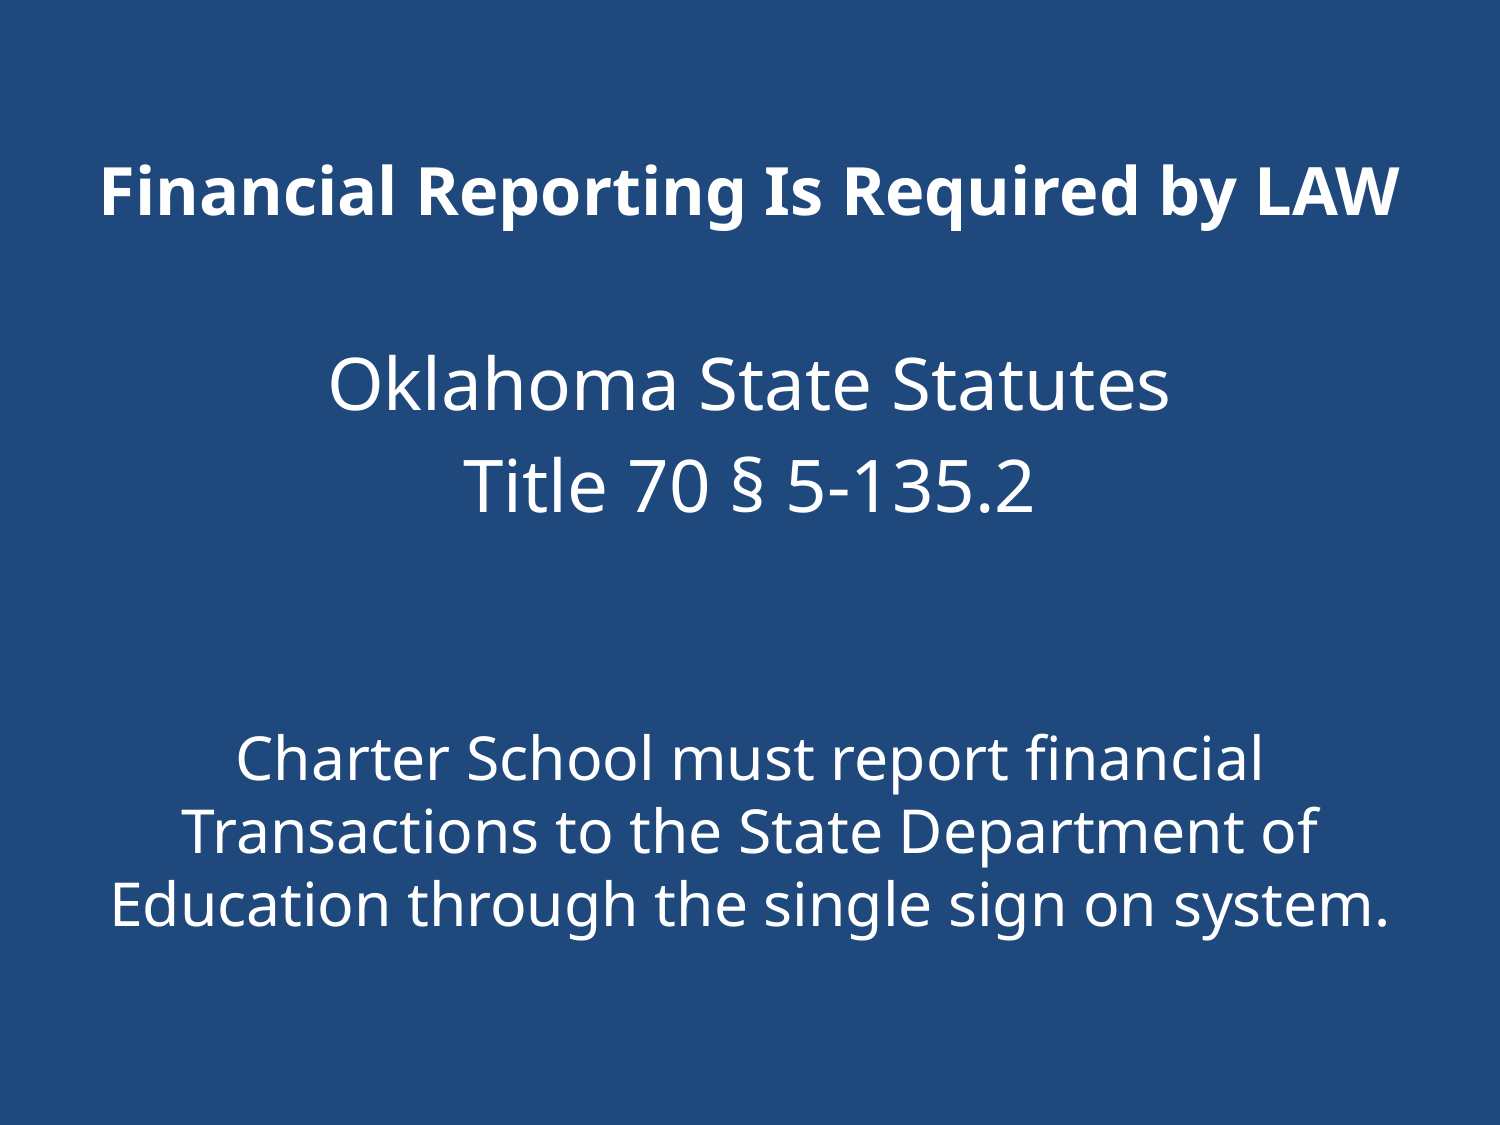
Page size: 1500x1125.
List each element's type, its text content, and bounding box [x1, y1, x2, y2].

list Oklahoma State Statutes Title 70 § 5-135.2 Charter School must report financial Transactions to the State Department of Education through the single sign on system. [75, 262, 1425, 1005]
title Financial Reporting Is Required by LAW [75, 115, 1425, 262]
